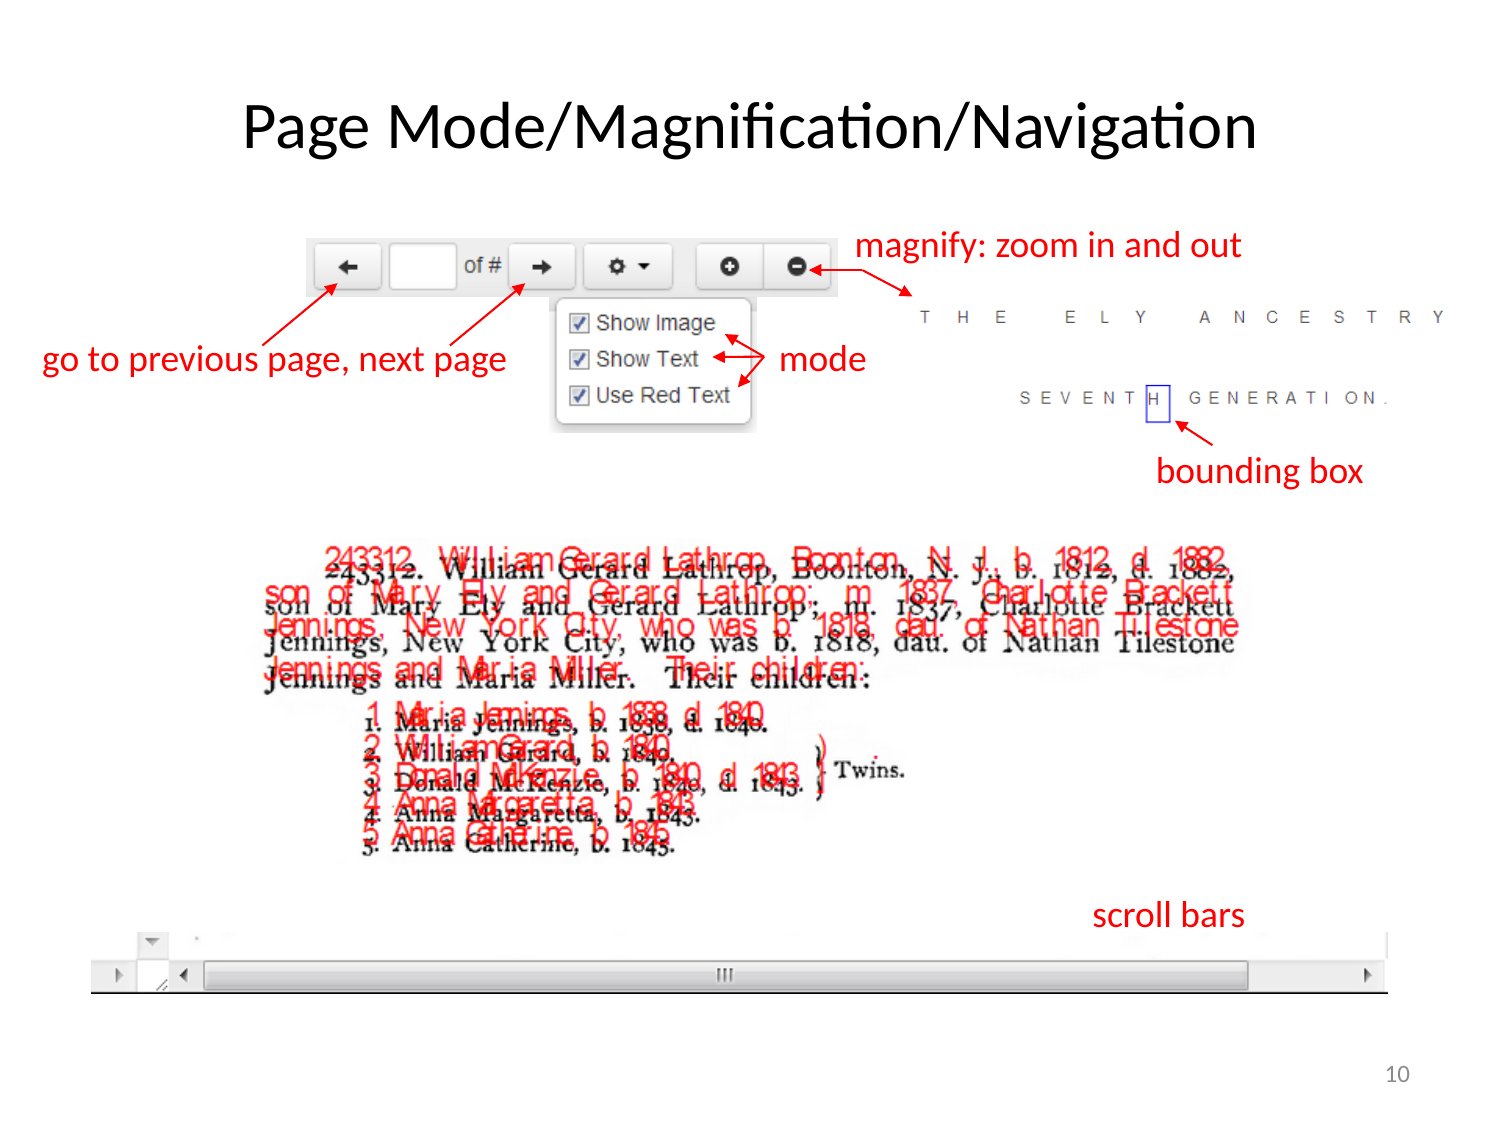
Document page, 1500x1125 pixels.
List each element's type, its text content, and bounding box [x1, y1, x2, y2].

slide_number 10 [1074, 1042, 1425, 1103]
title Page Mode/Magnification/Navigation [0, 27, 1500, 216]
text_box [862, 269, 913, 297]
text_box go to previous page, next page [27, 326, 523, 387]
picture [90, 932, 1389, 994]
text_box mode [764, 326, 882, 387]
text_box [1174, 420, 1213, 446]
text_box magnify: zoom in and out [839, 212, 1258, 273]
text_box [737, 356, 764, 388]
picture [899, 291, 1463, 437]
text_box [449, 283, 526, 346]
text_box scroll bars [1077, 882, 1261, 930]
picture [305, 238, 838, 433]
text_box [724, 333, 764, 356]
text_box bounding box [1141, 446, 1380, 499]
picture [234, 537, 1253, 865]
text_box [262, 283, 338, 346]
